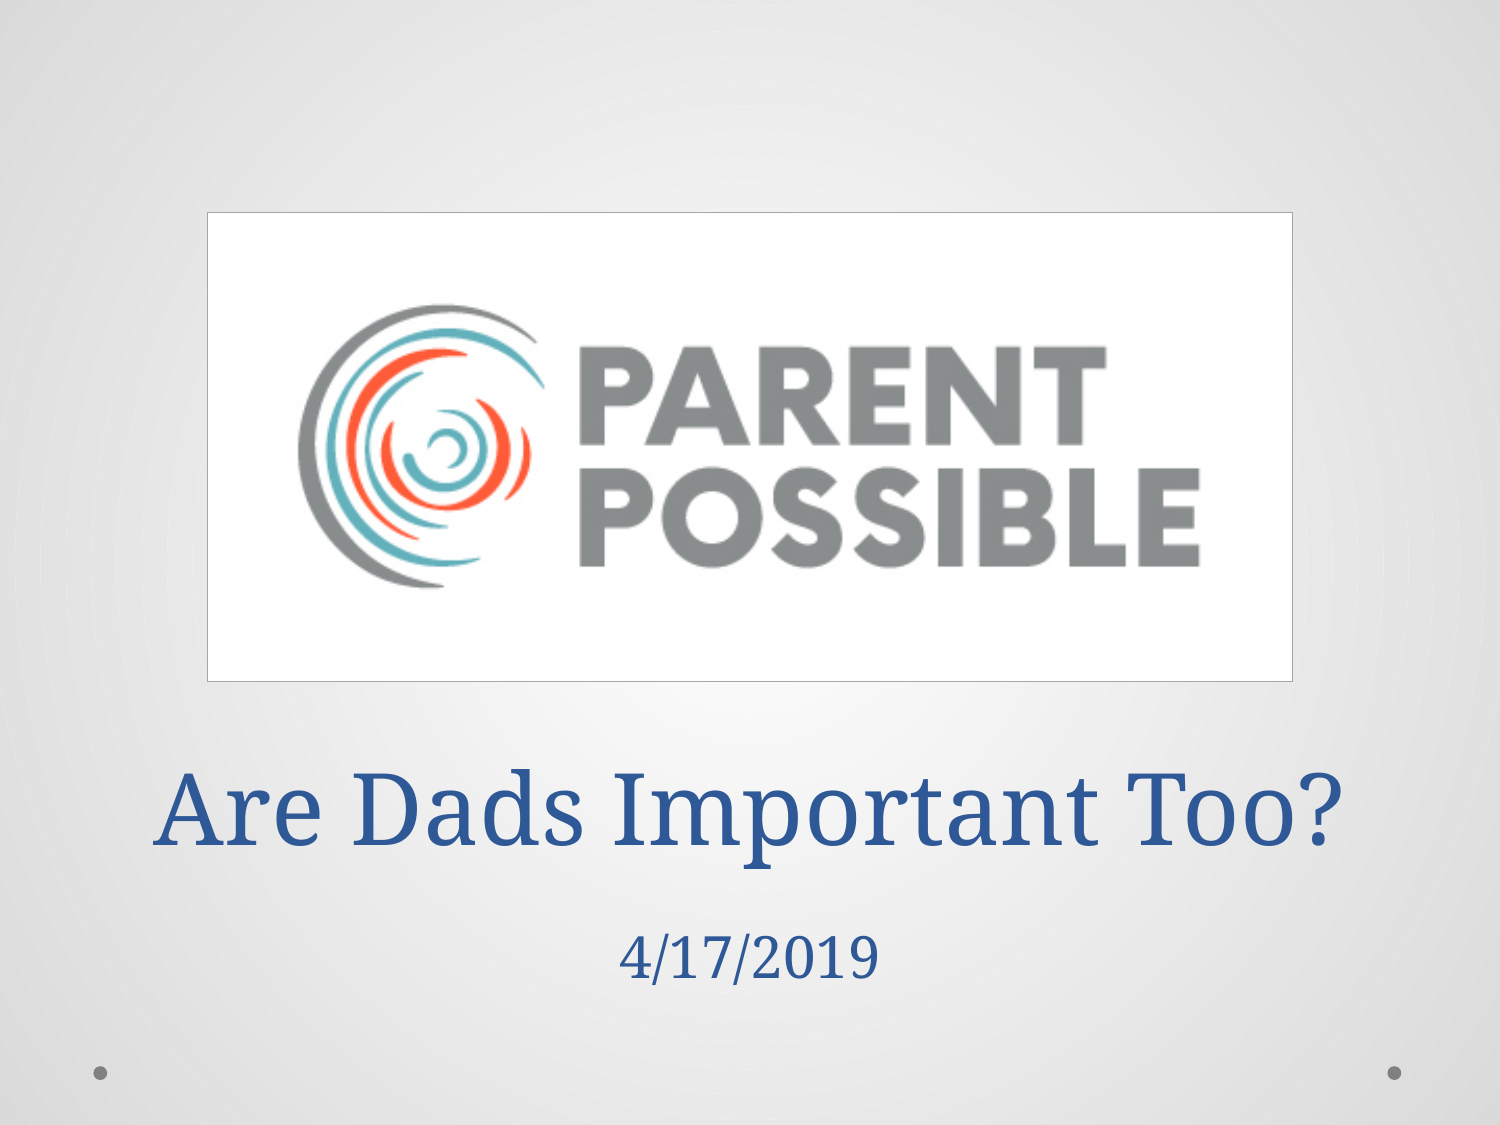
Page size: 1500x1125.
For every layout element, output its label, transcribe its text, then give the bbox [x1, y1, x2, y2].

picture [206, 212, 1293, 682]
subtitle Are Dads Important Too? [137, 737, 1363, 888]
text_box 4/17/2019 [137, 912, 1363, 1063]
